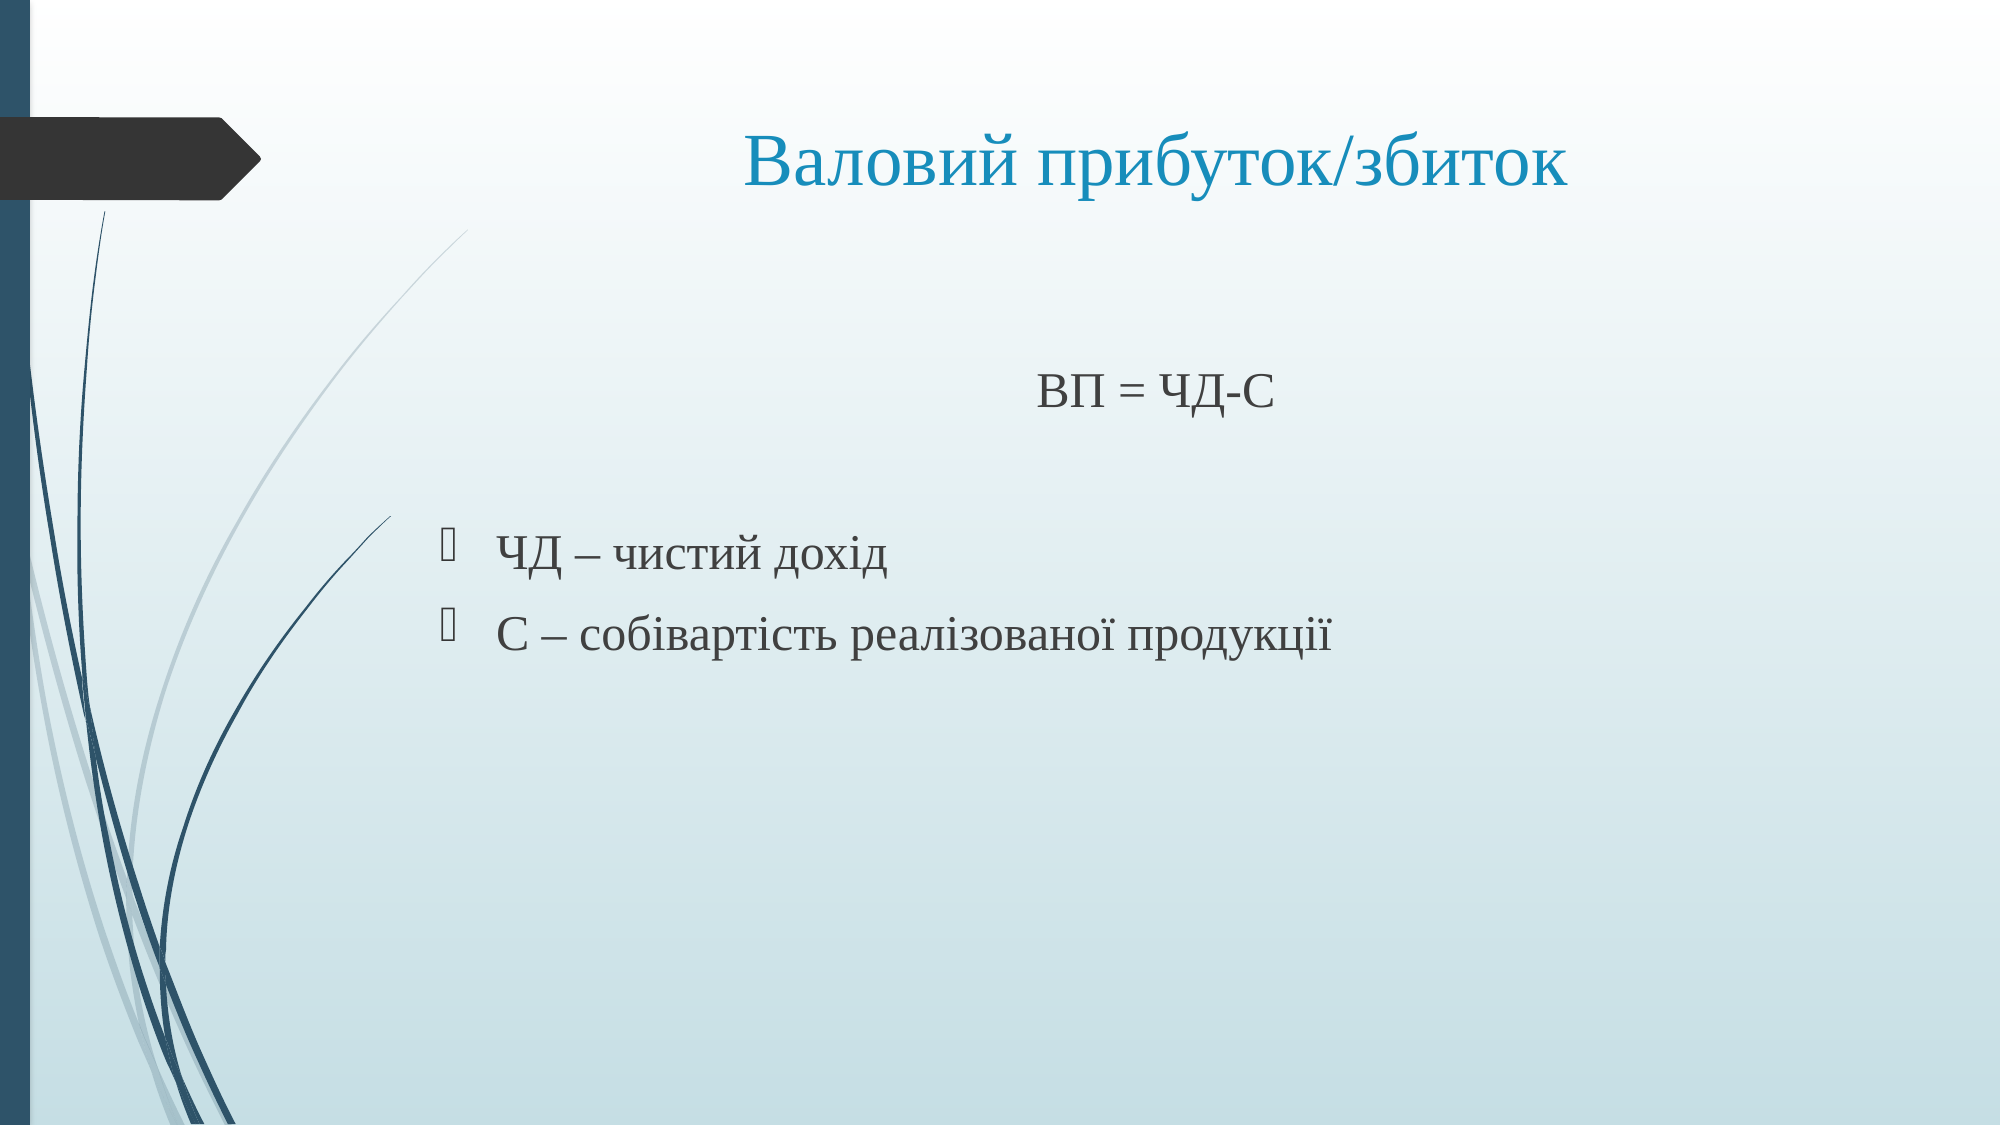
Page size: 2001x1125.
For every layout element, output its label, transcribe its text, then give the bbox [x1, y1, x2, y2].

list ВП = ЧД-С ЧД – чистий дохід С – собівартість реалізованої продукції [424, 350, 1888, 970]
title Валовий прибуток/збиток [425, 102, 1888, 313]
